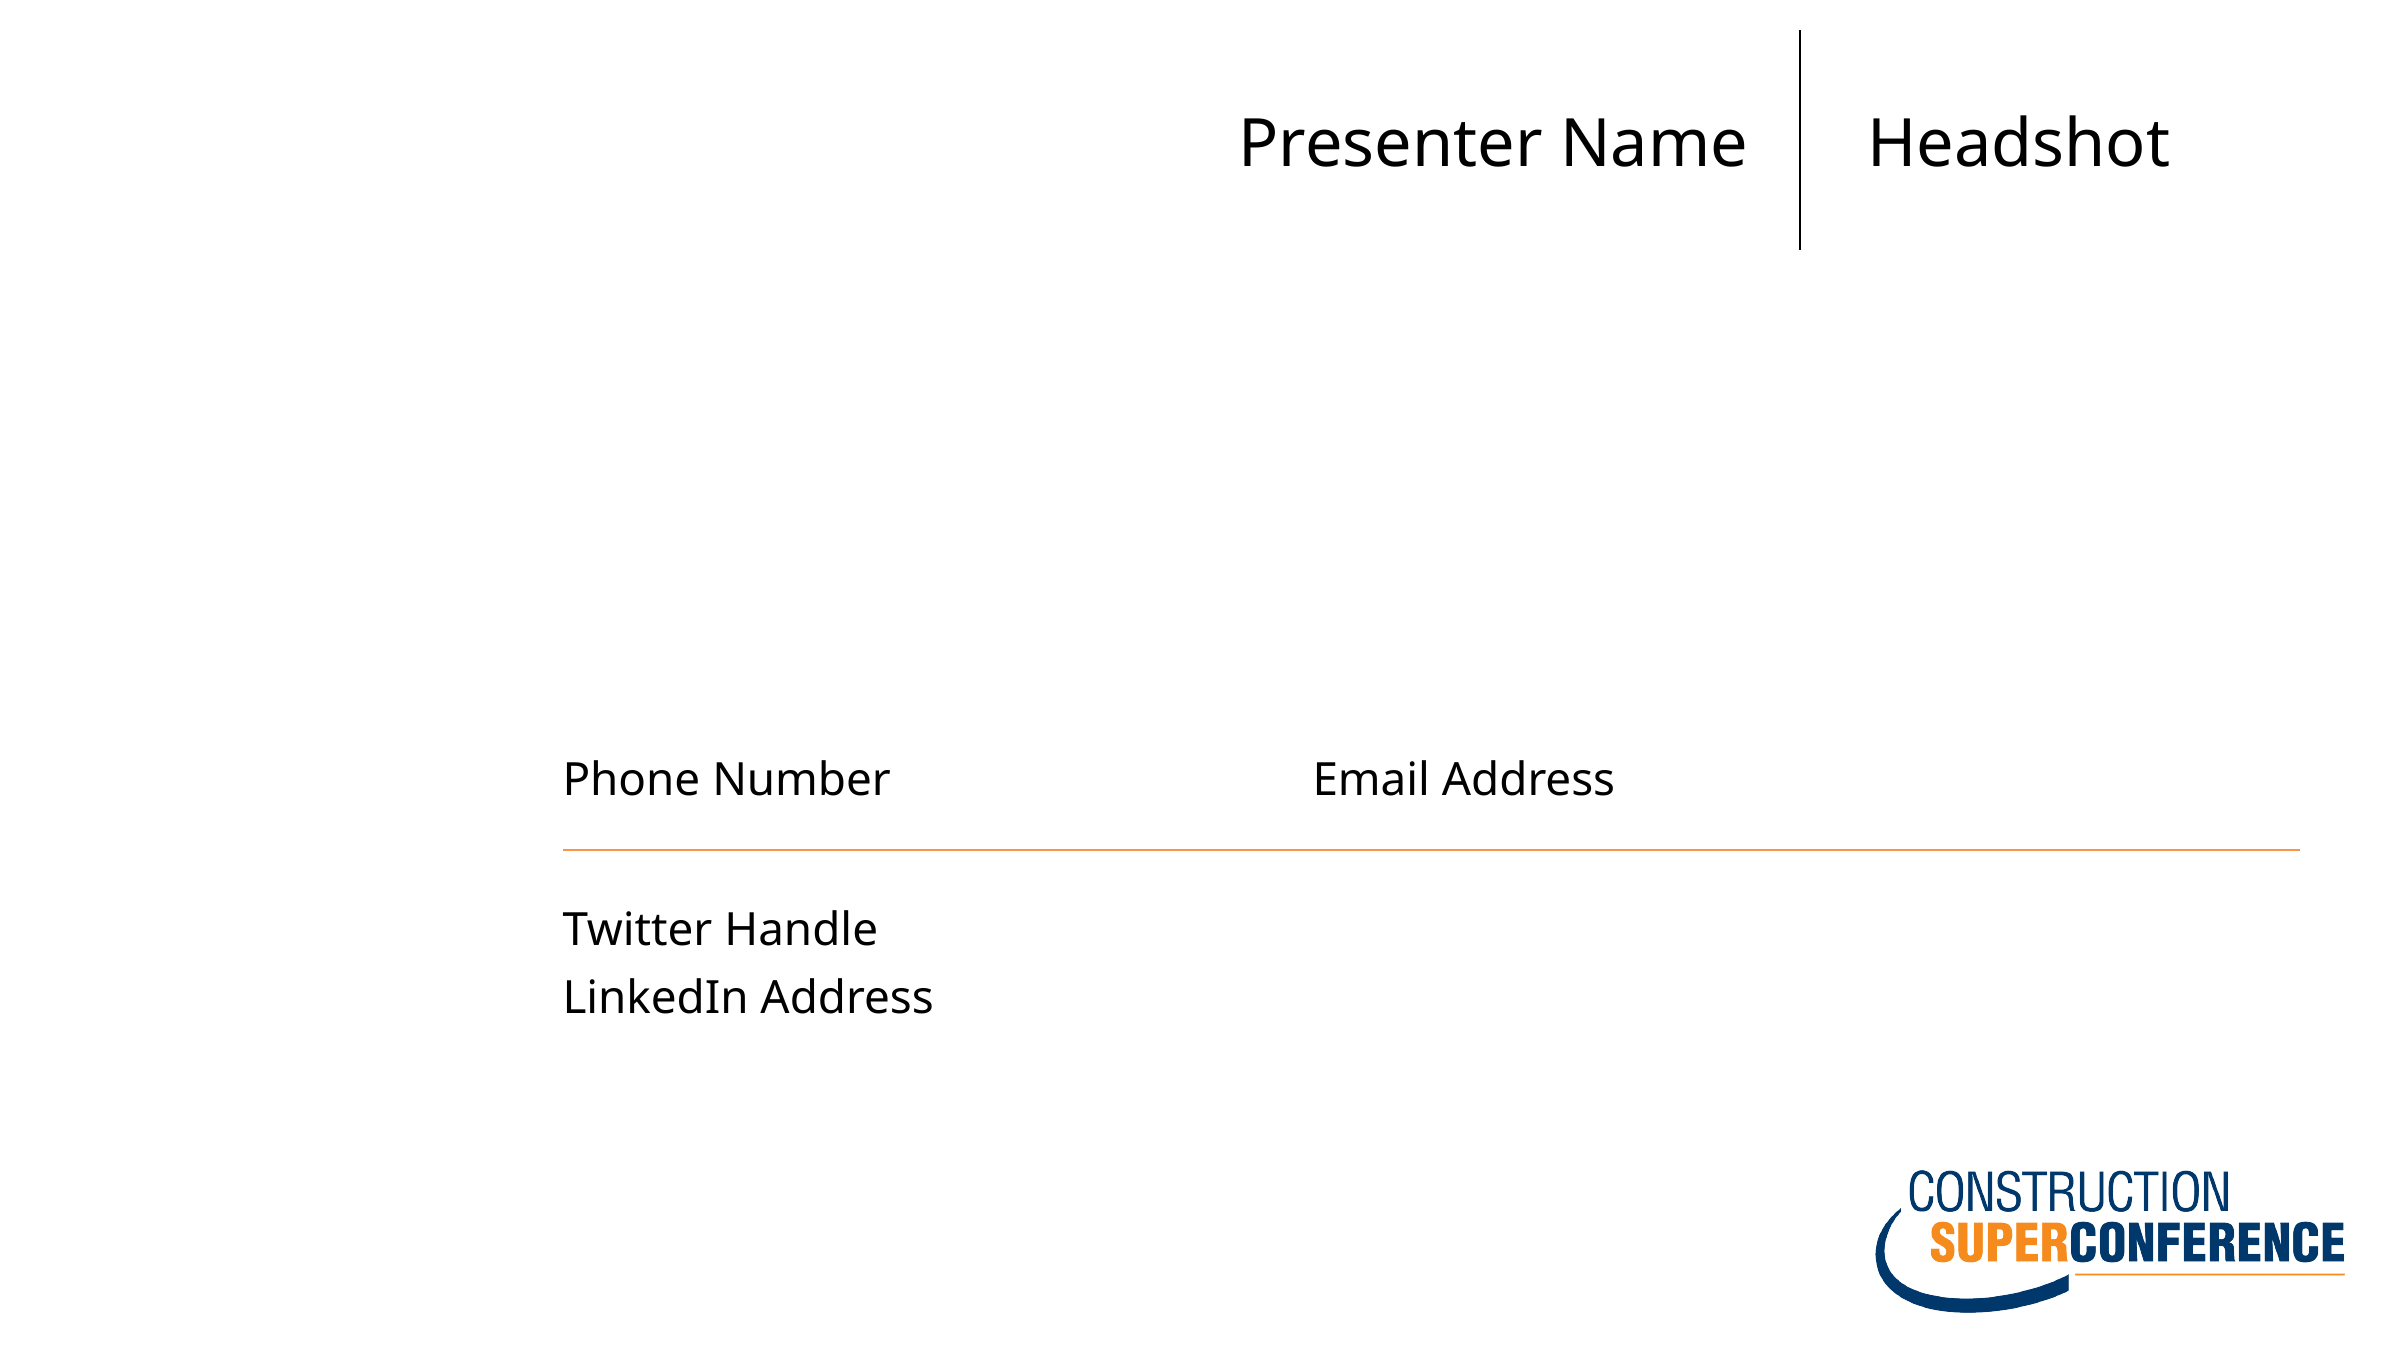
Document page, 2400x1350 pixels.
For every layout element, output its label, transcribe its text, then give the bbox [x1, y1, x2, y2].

picture [1874, 1169, 2345, 1313]
list Phone Number [562, 750, 1313, 838]
list Email Address [1312, 750, 2200, 849]
list LinkedIn Address [562, 967, 2200, 1063]
list Presenter Name [1237, 100, 1750, 206]
list Headshot [1850, 100, 2188, 206]
list Twitter Handle [562, 900, 2200, 967]
